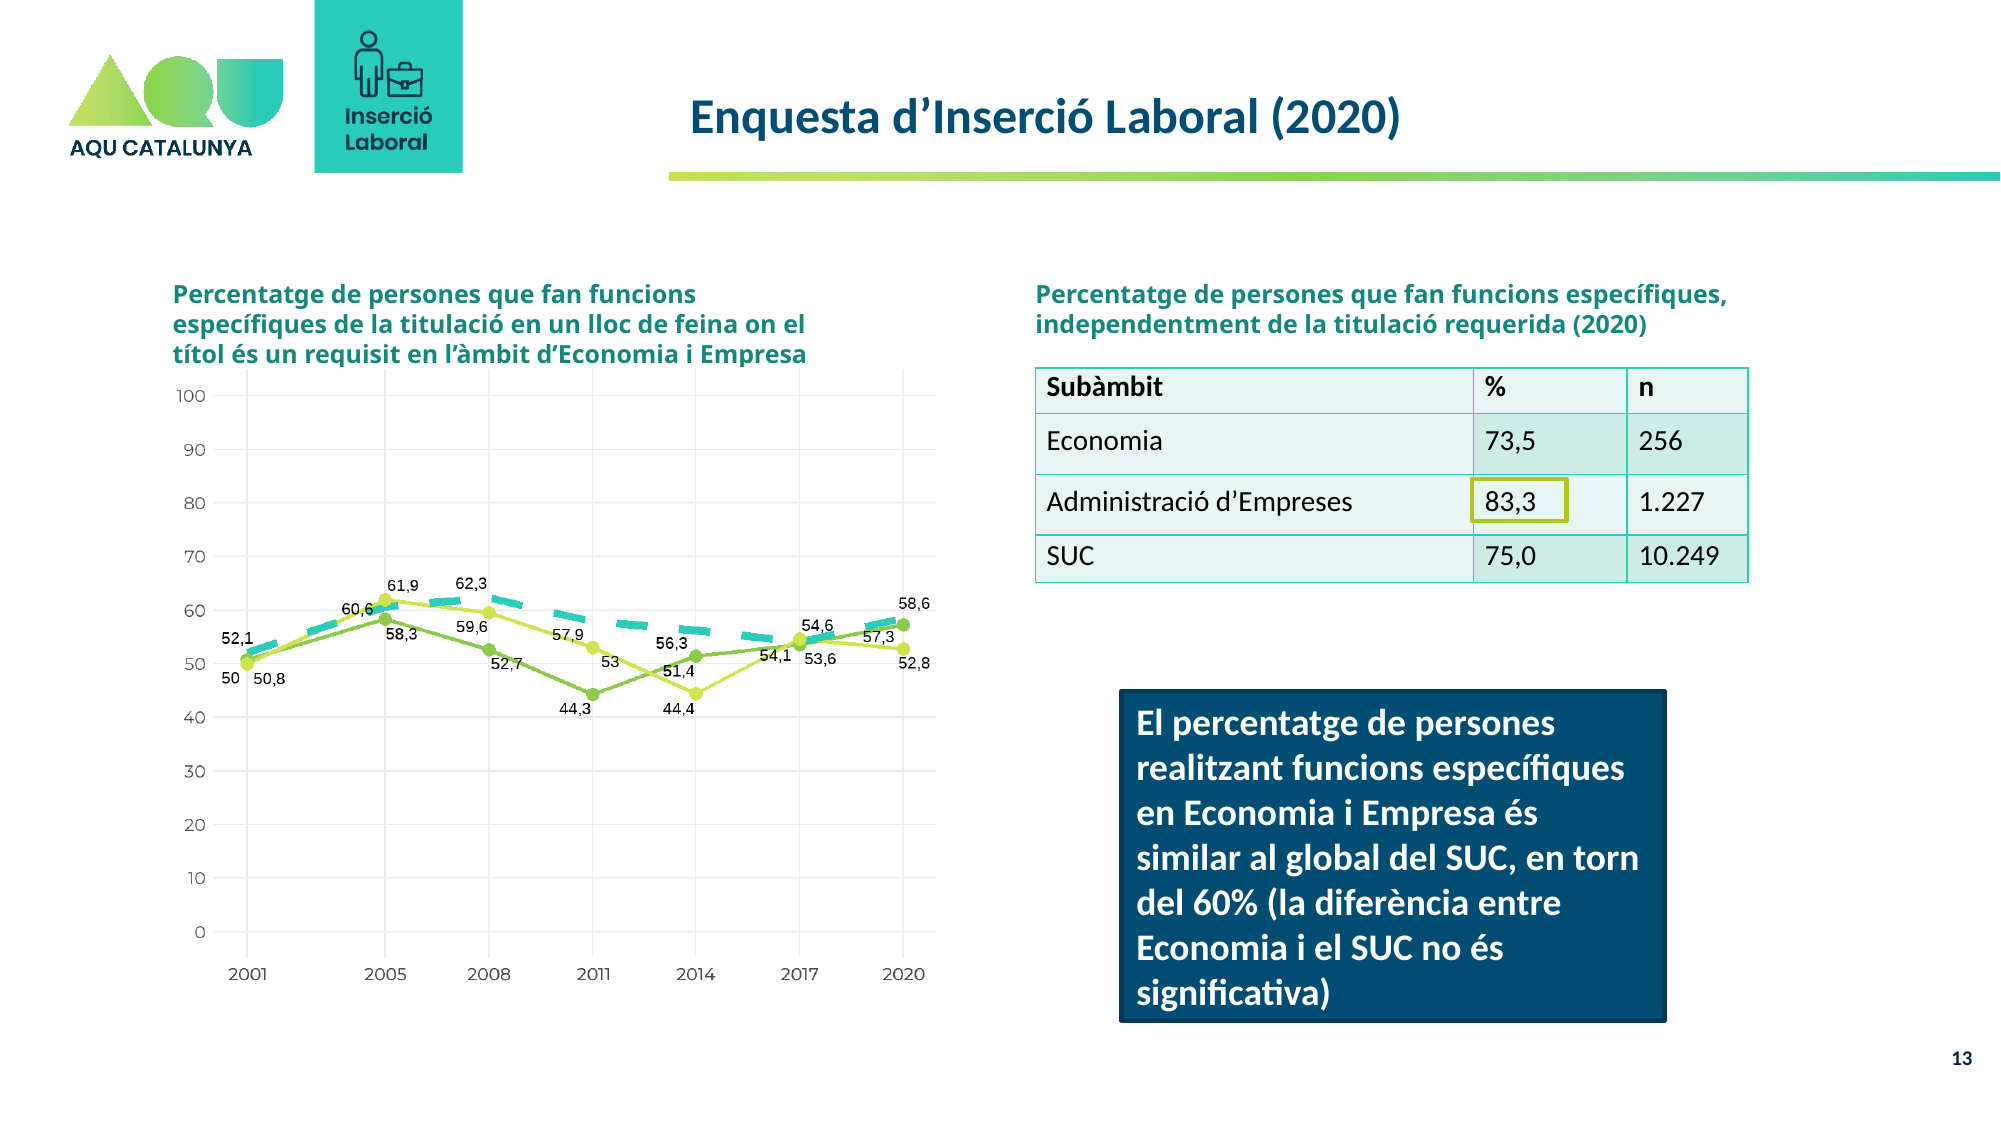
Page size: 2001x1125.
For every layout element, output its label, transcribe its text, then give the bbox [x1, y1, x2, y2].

title Enquesta d’Inserció Laboral (2020) [675, 66, 1923, 162]
picture [172, 367, 954, 1015]
picture [314, 0, 464, 173]
picture [669, 172, 2000, 181]
text_box Percentatge de persones que fan funcions específiques de la titulació en un lloc de feina on el títol és un requisit en l’àmbit d’Economia i Empresa [172, 278, 826, 356]
text_box El percentatge de persones realitzant funcions específiques en Economia i Empresa és similar al global del SUC, en torn del 60% (la diferència entre Economia i el SUC no és significativa) [1119, 689, 1667, 1023]
table_cell Administració d’Empreses [1036, 475, 1473, 534]
table_header Subàmbit [1036, 369, 1473, 413]
table_header n [1628, 369, 1747, 413]
picture [90, 143, 98, 152]
table_cell 256 [1628, 414, 1747, 474]
table_cell 73,5 [1474, 414, 1626, 474]
slide_number 13 [1915, 1024, 2000, 1091]
table_header % [1474, 369, 1626, 413]
table_cell 1.227 [1628, 475, 1747, 534]
table_cell Economia [1036, 414, 1473, 474]
table_cell 10.249 [1628, 536, 1747, 582]
text_box [1470, 477, 1569, 523]
table_cell SUC [1036, 536, 1473, 582]
text_box Percentatge de persones que fan funcions específiques, independentment de la titulació requerida (2020) [1035, 278, 1751, 356]
table_cell 75,0 [1474, 536, 1626, 582]
table_cell 83,3 [1474, 475, 1626, 534]
picture [68, 54, 283, 158]
